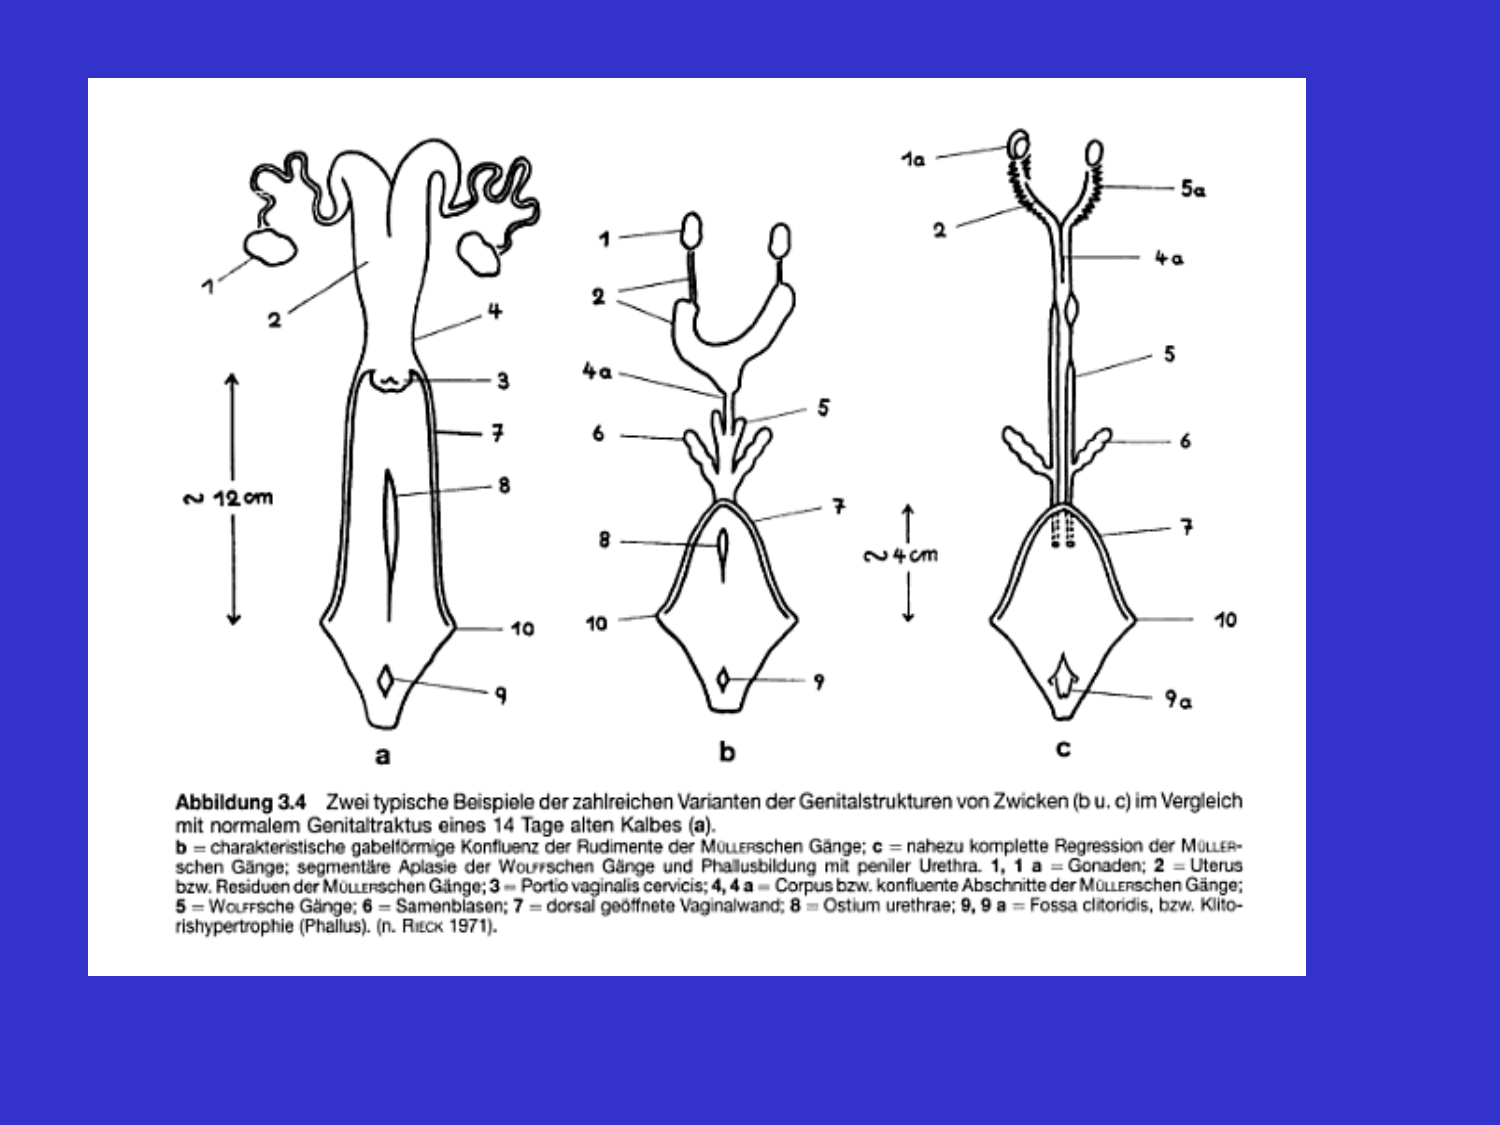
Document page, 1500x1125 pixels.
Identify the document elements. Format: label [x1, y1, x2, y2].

picture [88, 77, 1306, 977]
